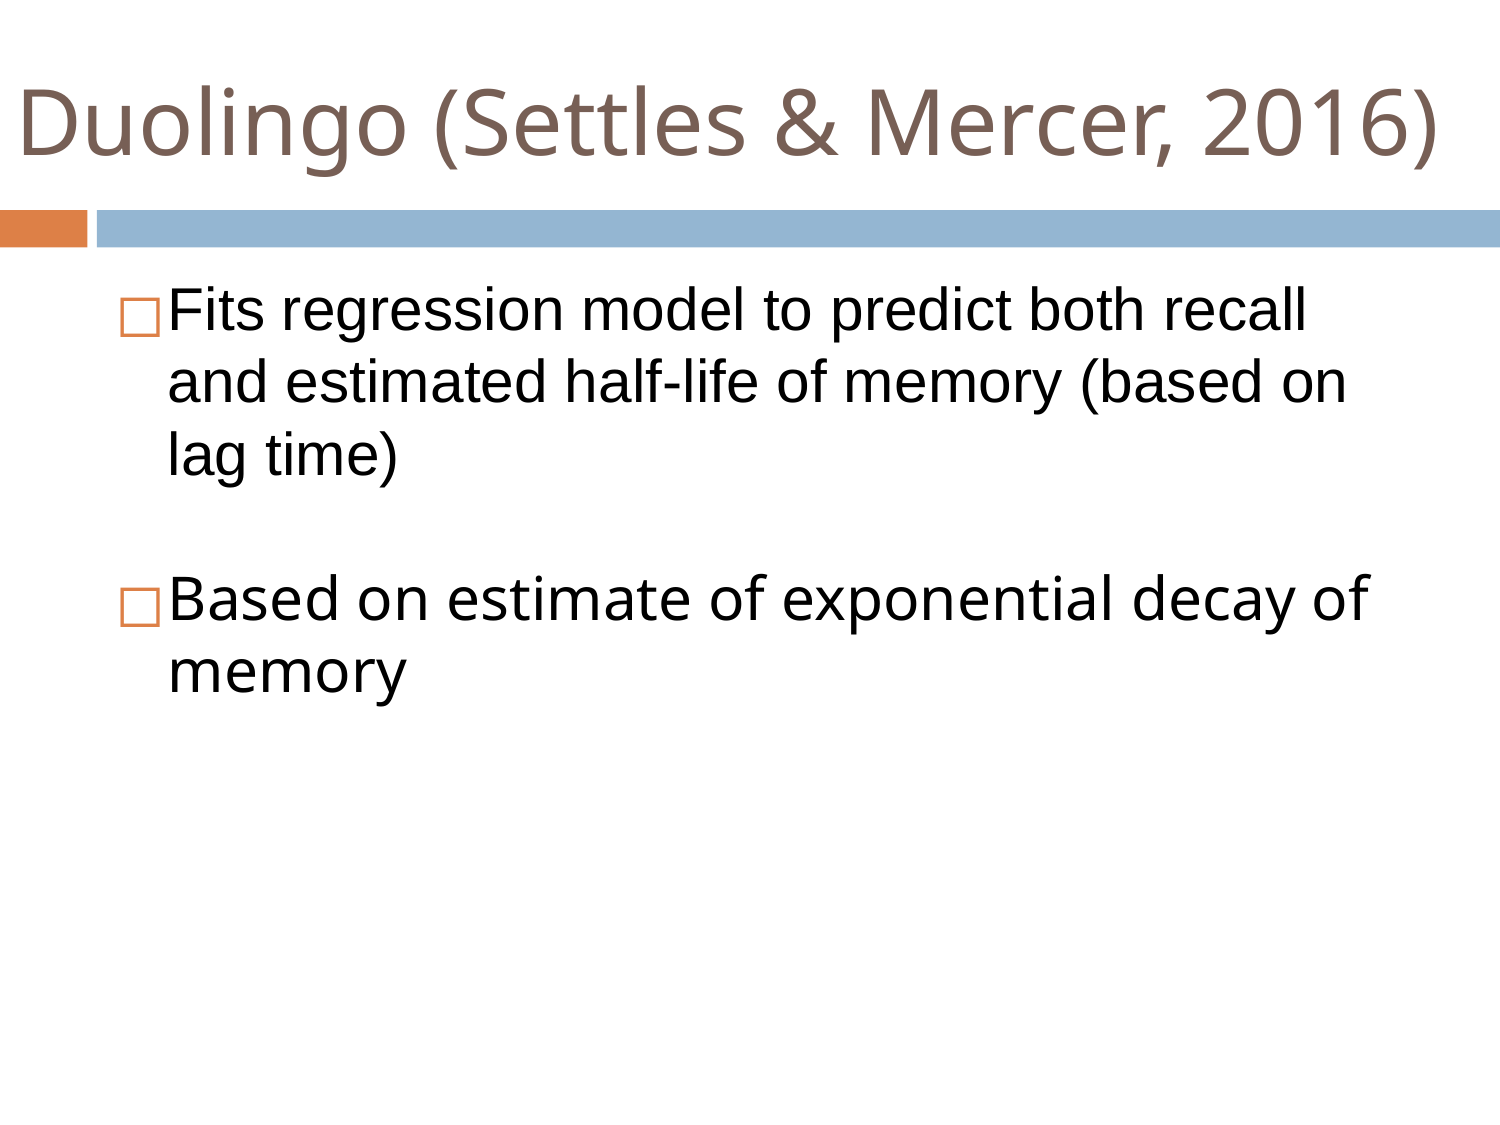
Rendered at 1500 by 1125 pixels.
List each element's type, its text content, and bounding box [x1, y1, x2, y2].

list Fits regression model to predict both recall and estimated half-life of memory (based on lag time) Based on estimate of exponential decay of memory [100, 262, 1438, 1000]
title Duolingo (Settles & Mercer, 2016) [0, 37, 1500, 200]
